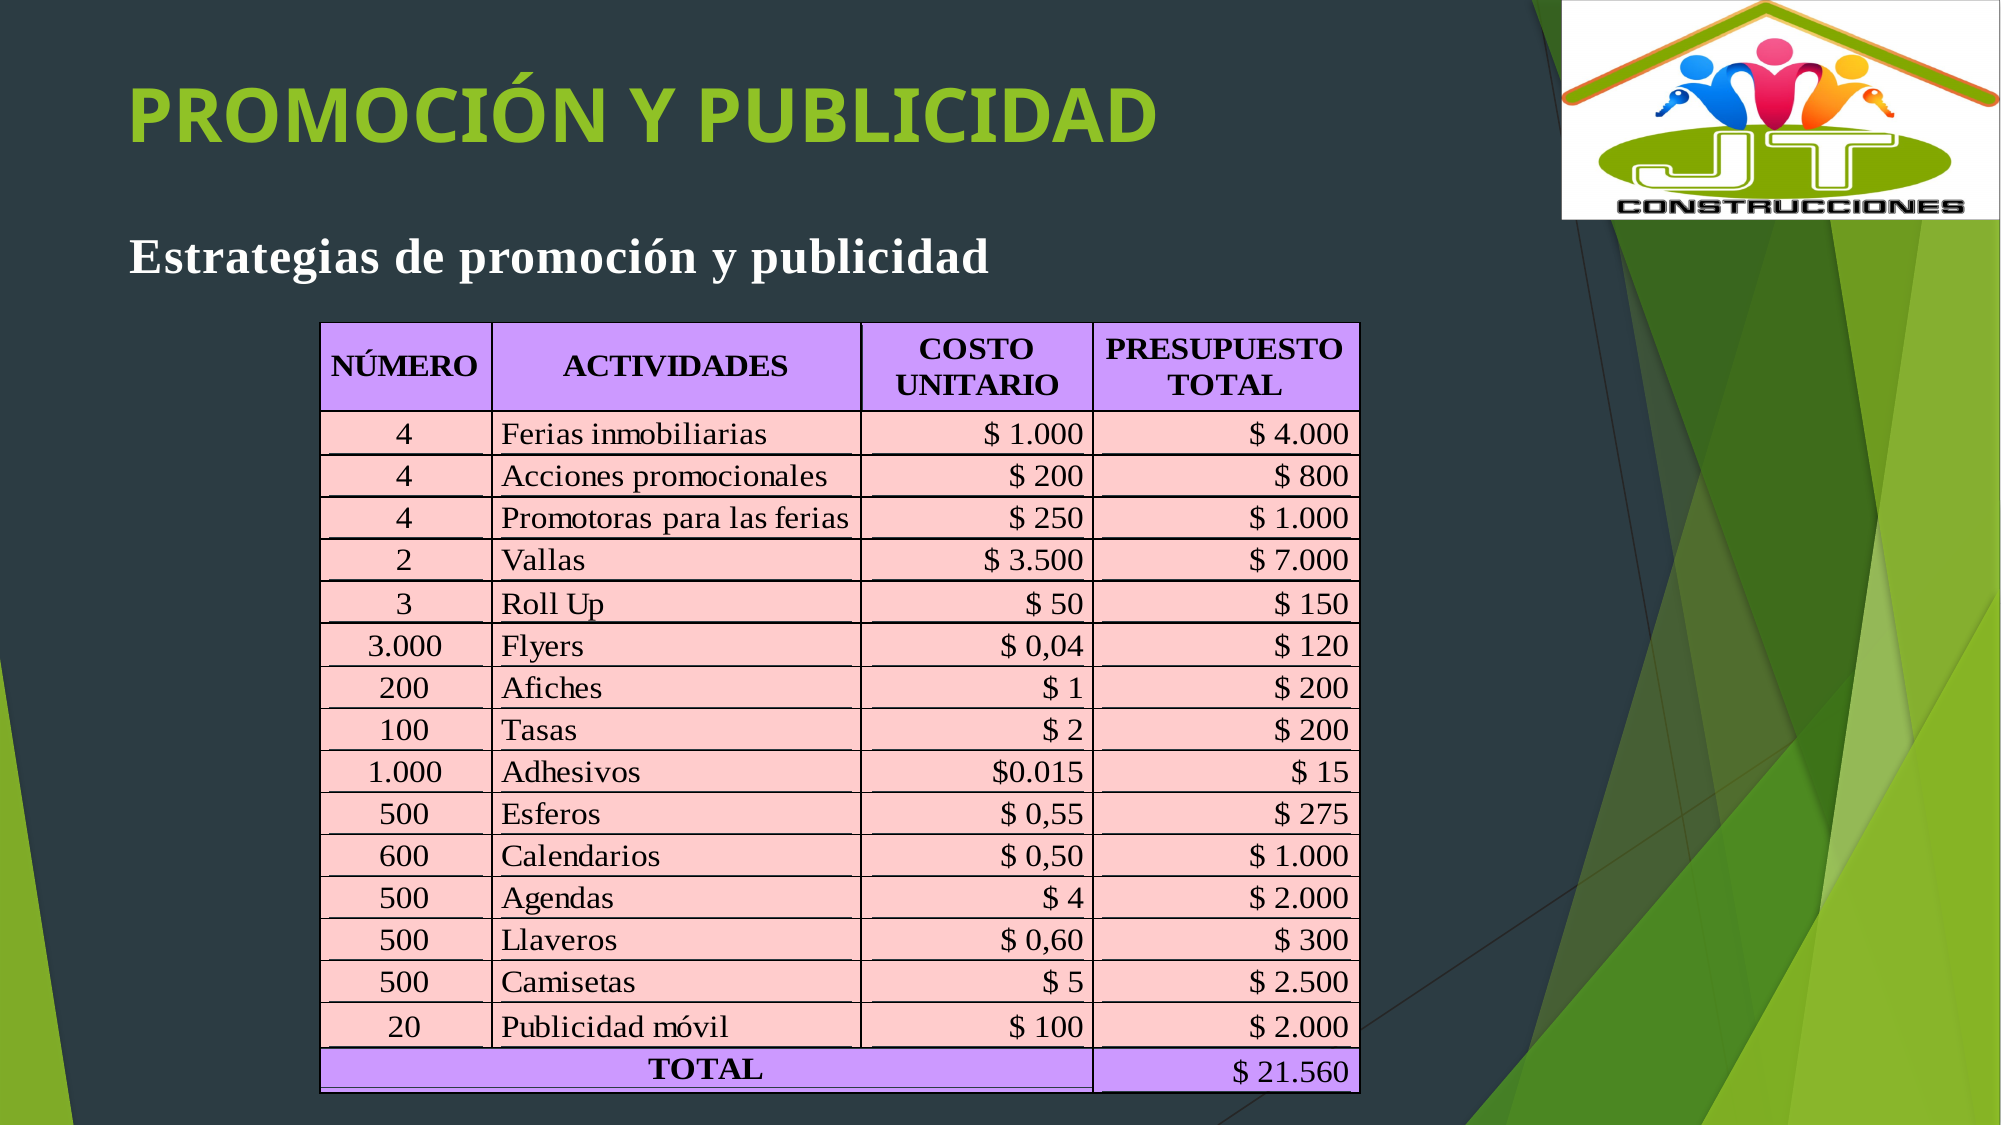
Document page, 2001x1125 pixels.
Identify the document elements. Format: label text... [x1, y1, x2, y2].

picture [208, 321, 1472, 1125]
text_box Estrategias de promoción y publicidad [115, 215, 1006, 291]
picture [1560, 0, 2000, 221]
title PROMOCIÓN Y PUBLICIDAD [111, 59, 1522, 277]
